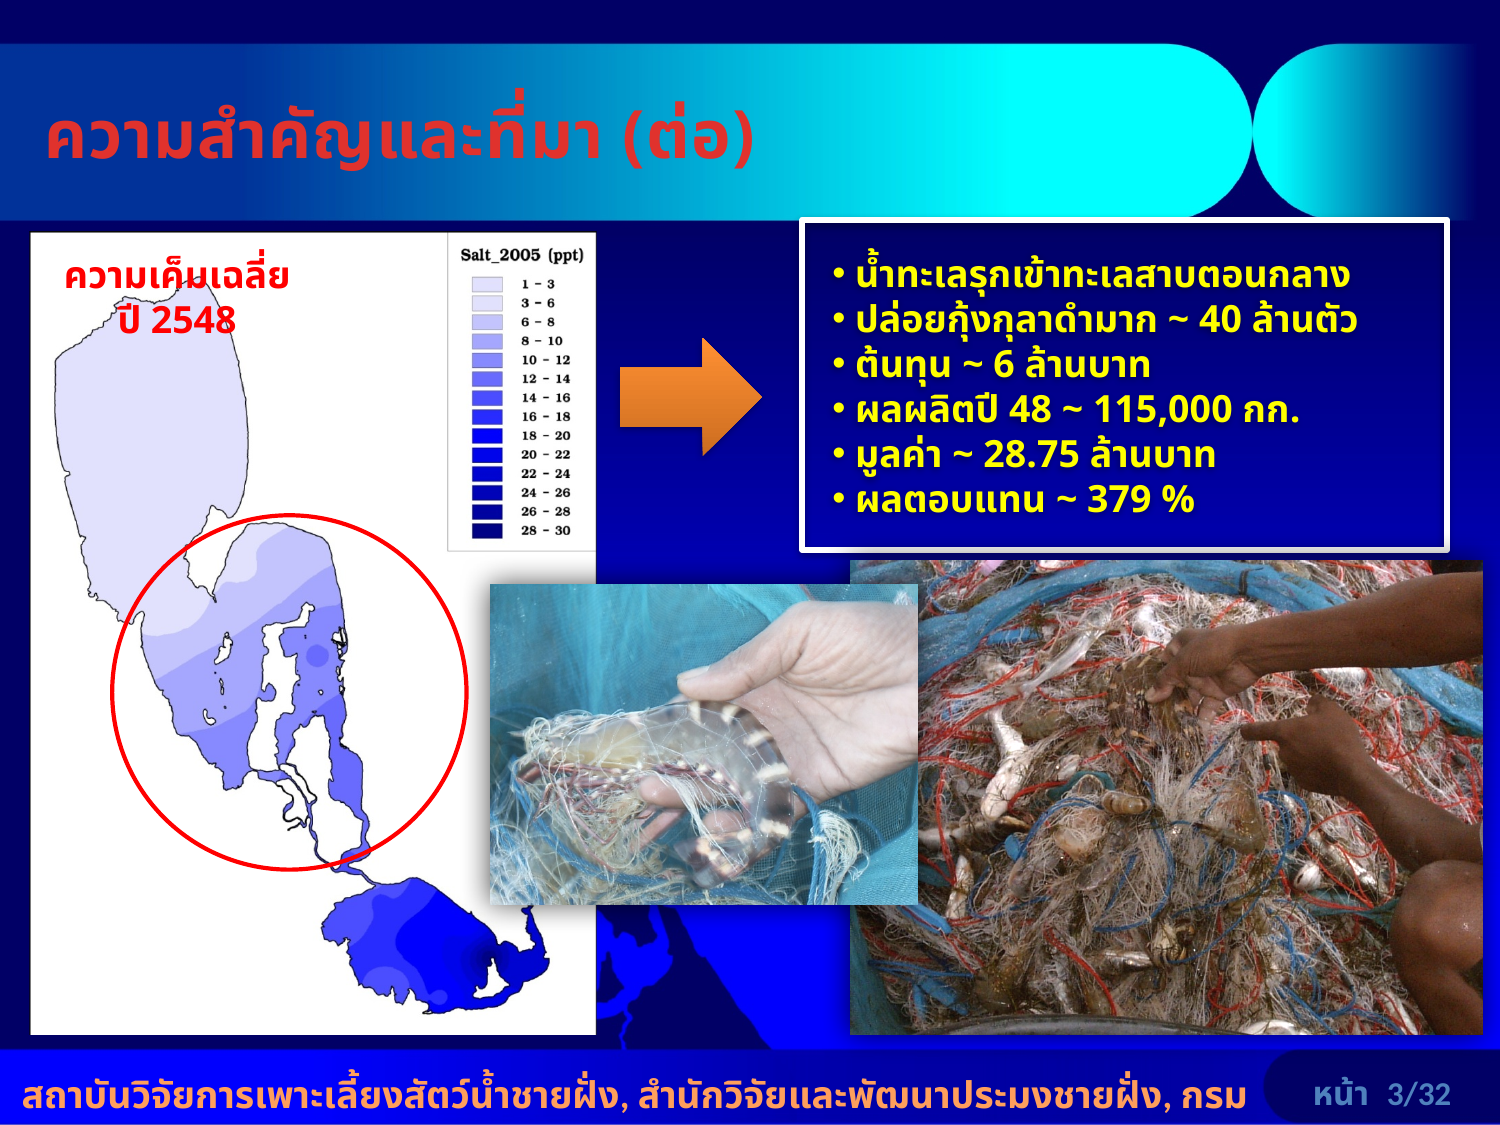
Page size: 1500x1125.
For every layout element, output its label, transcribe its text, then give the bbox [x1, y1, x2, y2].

list หน้า 3/32 [1269, 1065, 1495, 1120]
text_box น้ำทะเลรุกเข้าทะเลสาบตอนกลาง ปล่อยกุ้งกุลาดำมาก ~ 40 ล้านตัว ต้นทุน ~ 6 ล้านบาท ผลผลิตปี 48 ~ 115,000 กก. มูลค่า ~ 28.75 ล้านบาท ผลตอบแทน ~ 379 % [799, 217, 1450, 553]
title ความสำคัญและที่มา (ต่อ) [29, 66, 1140, 197]
list สถาบันวิจัยการเพาะเลี้ยงสัตว์น้ำชายฝั่ง, สำนักวิจัยและพัฒนาประมงชายฝั่ง, กรมประมง www.nicaonline.com [0, 1063, 1270, 1125]
picture [0, 0, 1500, 1125]
text_box [620, 338, 762, 457]
